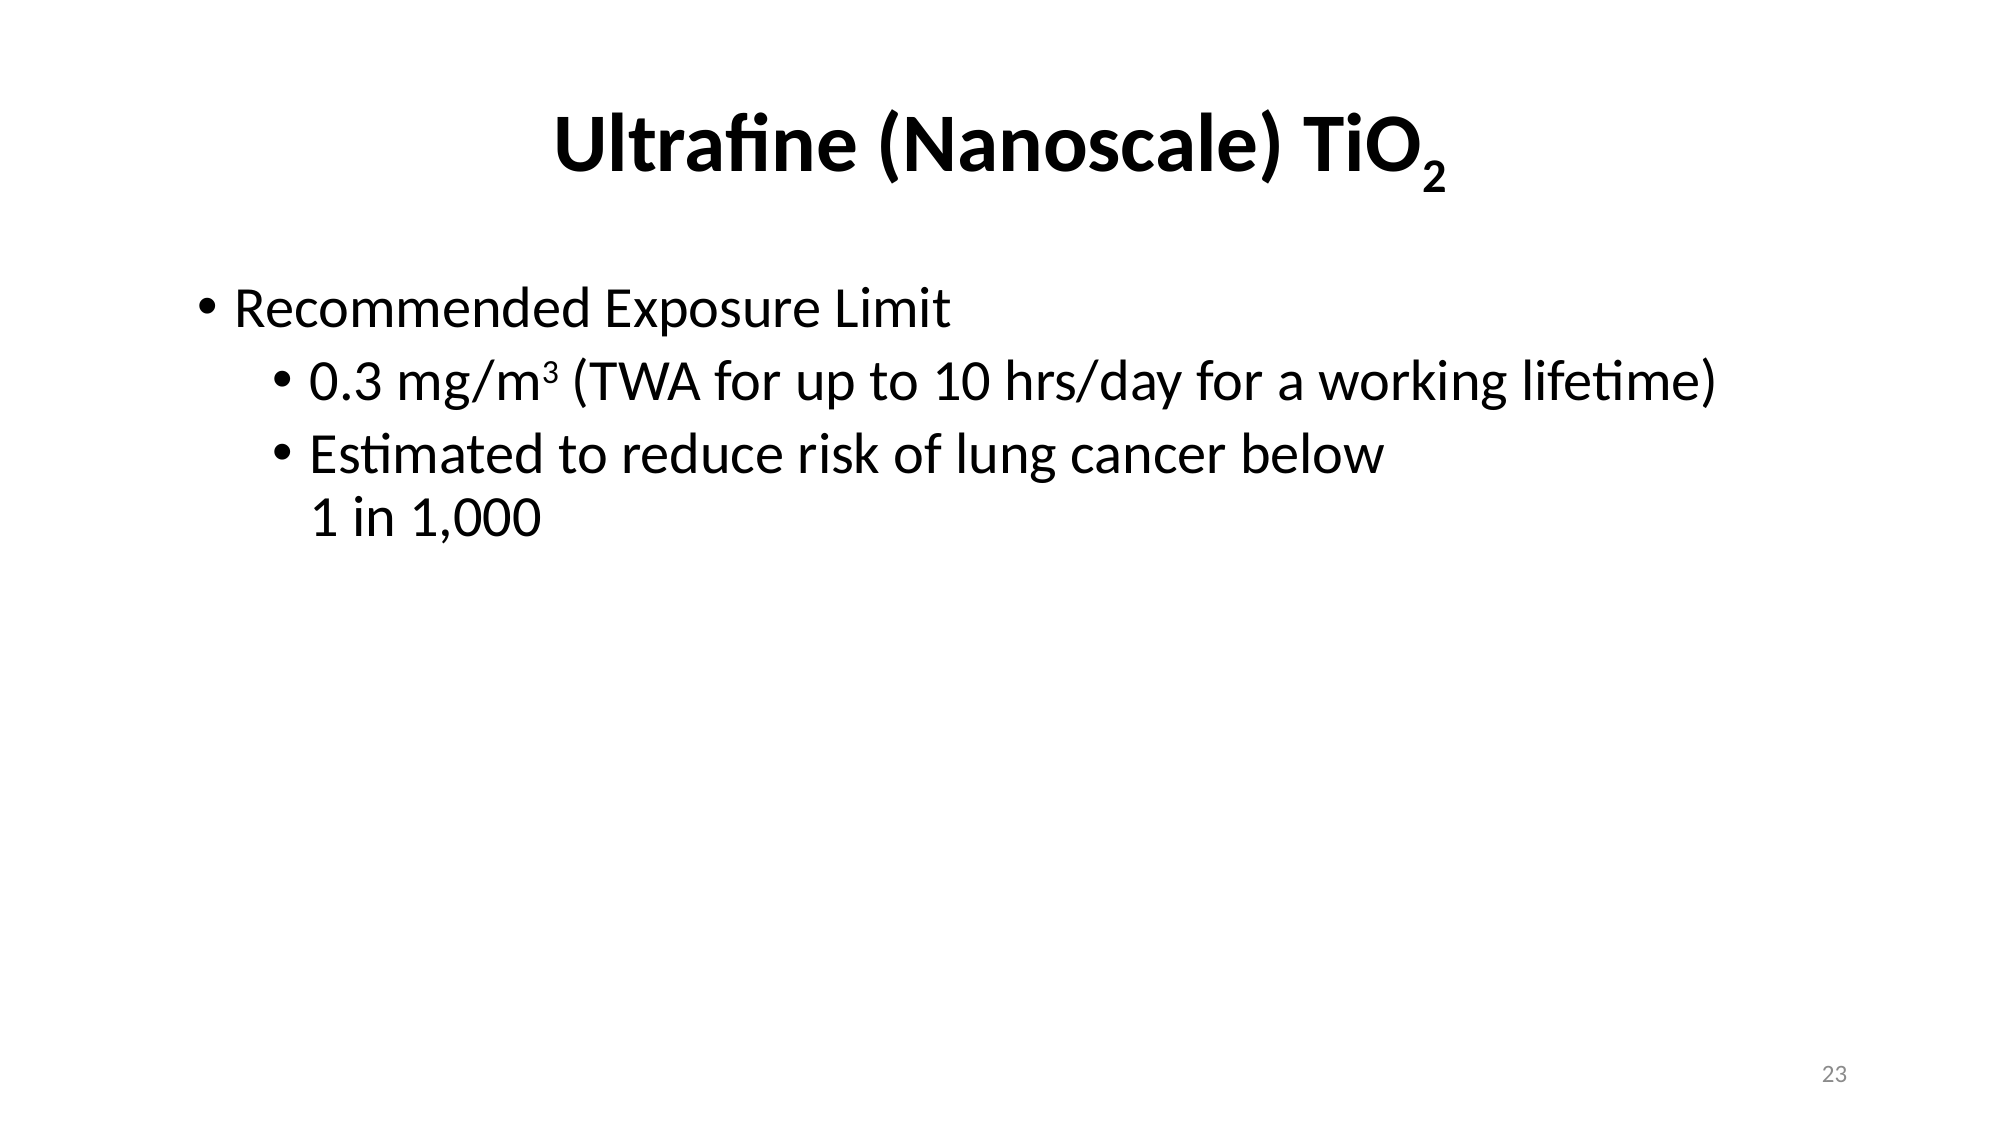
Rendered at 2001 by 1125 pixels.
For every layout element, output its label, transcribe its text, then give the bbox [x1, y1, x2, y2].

slide_number 23 [1412, 1042, 1863, 1103]
list Recommended Exposure Limit 0.3 mg/m3 (TWA for up to 10 hrs/day for a working lifetime) Estimated to reduce risk of lung cancer below 1 in 1,000 [182, 269, 1835, 1080]
title Ultrafine (Nanoscale) TiO2 [324, 45, 1675, 238]
